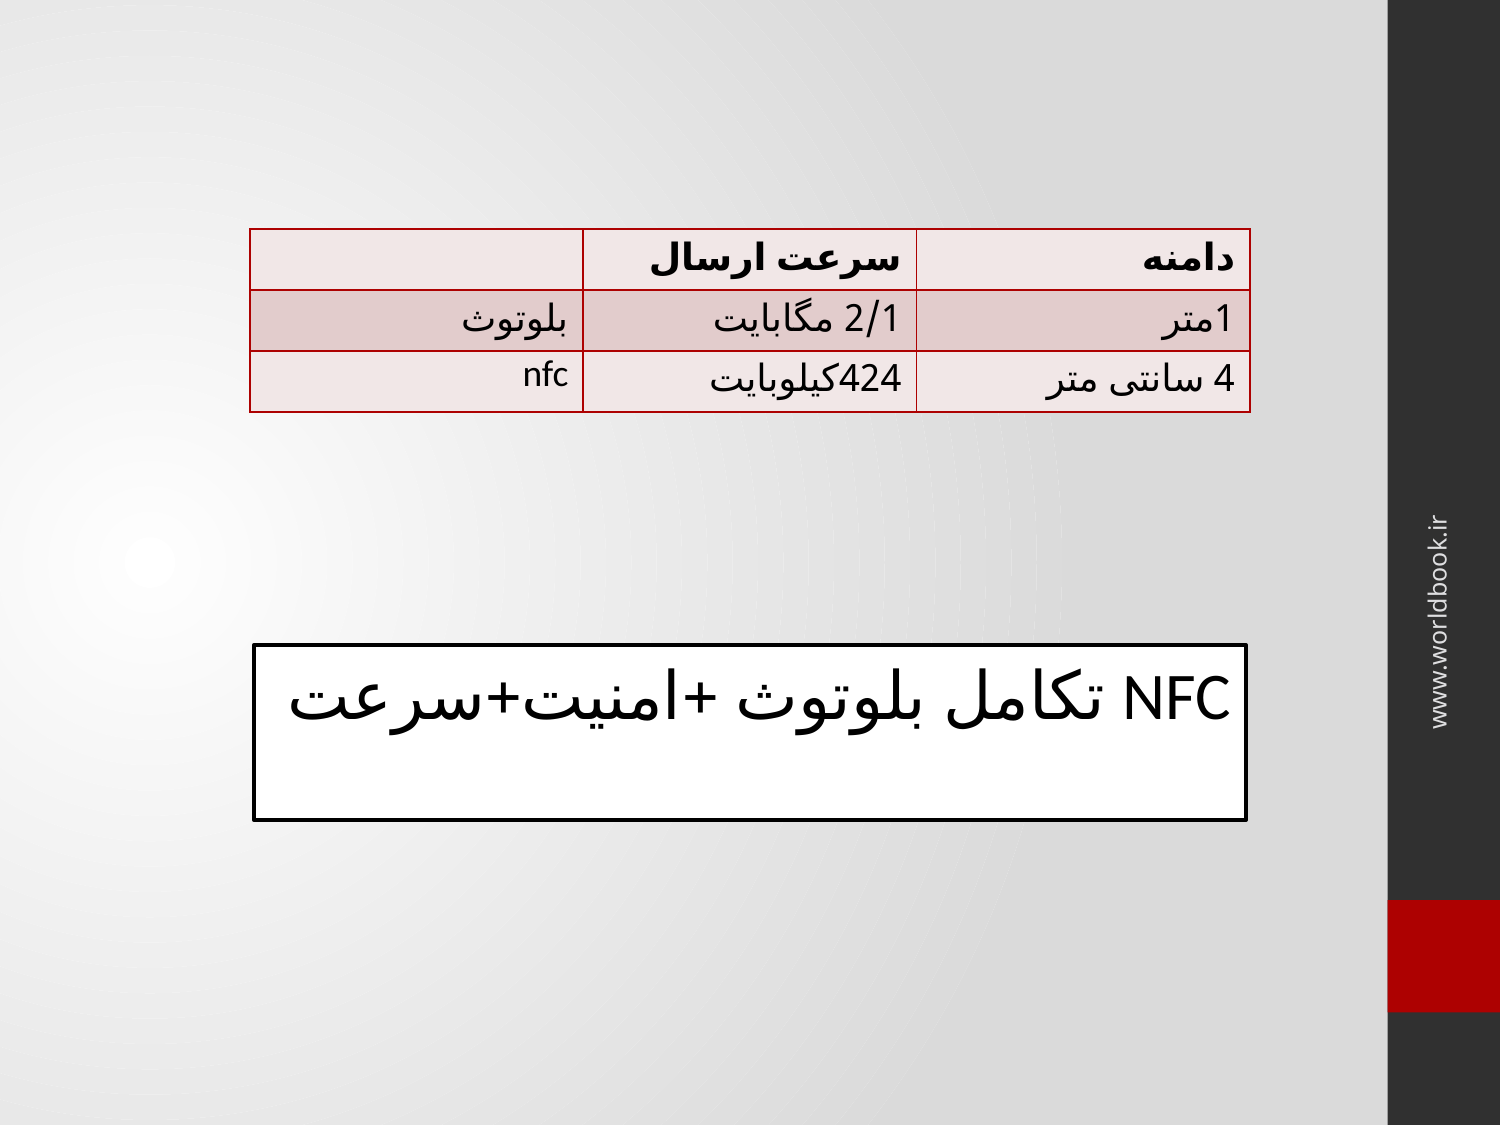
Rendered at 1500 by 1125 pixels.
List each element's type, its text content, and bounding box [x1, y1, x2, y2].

table_cell 4 سانتی متر [917, 352, 1249, 411]
table_cell 1متر [917, 291, 1249, 350]
table_cell 424کیلوبایت [584, 352, 916, 411]
table_cell 2/1 مگابایت [584, 291, 916, 350]
table_header دامنه [917, 230, 1249, 289]
table_header [251, 230, 582, 289]
text_box NFC تکامل بلوتوث +امنیت+سرعت [252, 643, 1248, 822]
footer www.worldbook.ir [1408, 500, 1469, 889]
table_cell nfc [251, 352, 582, 411]
table_cell بلوتوث [251, 291, 582, 350]
table_header سرعت ارسال [584, 230, 916, 289]
